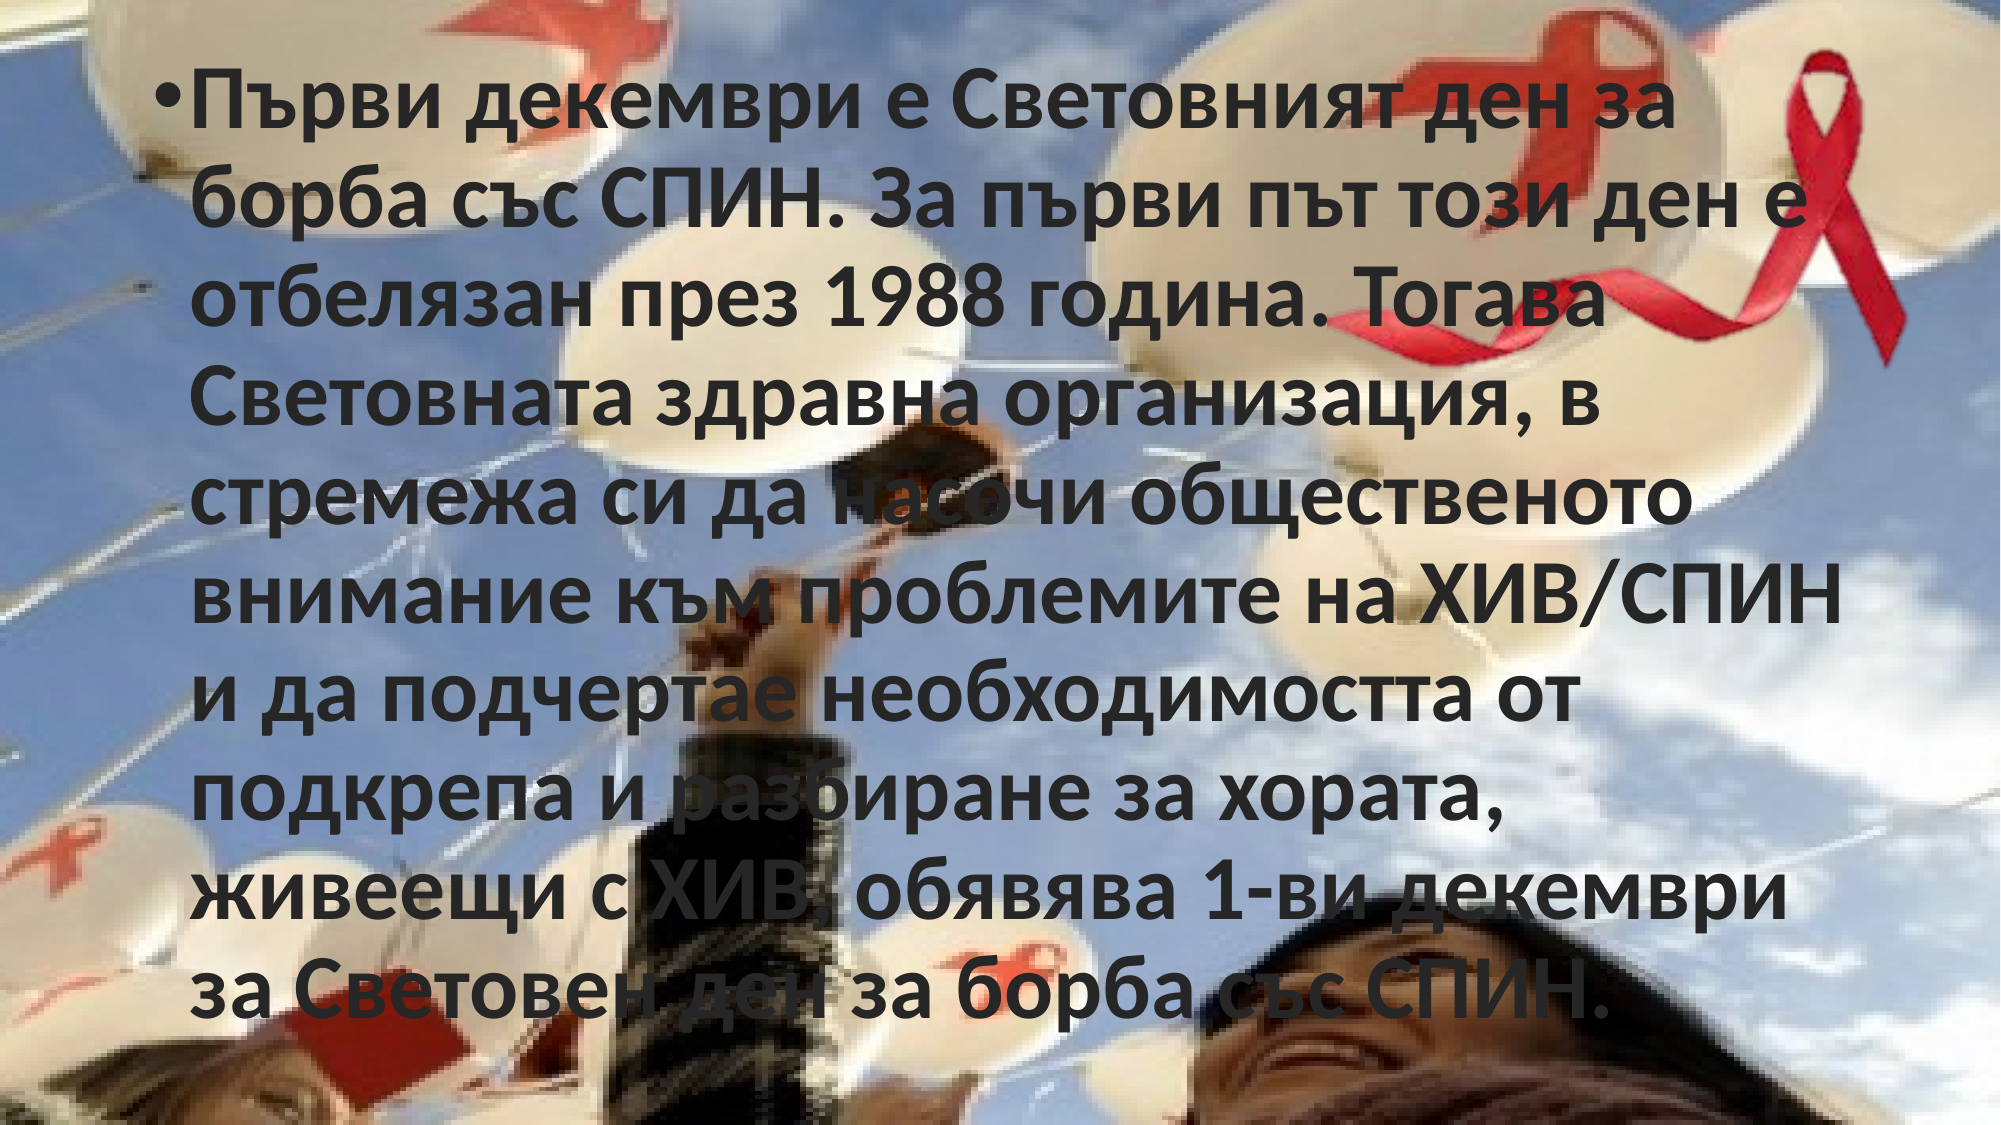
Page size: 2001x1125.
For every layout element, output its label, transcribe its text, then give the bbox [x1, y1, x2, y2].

list Първи декември е Световният ден за борба със СПИН. За първи път този ден е отбелязан през 1988 година. Тогава Световната здравна организация, в стремежа си да насочи общественото внимание към проблемите на ХИВ/СПИН и да подчертае необходимостта от подкрепа и разбиране за хората, живеещи с ХИВ, обявява 1-ви декември за Световен ден за борба със СПИН. [137, 41, 1863, 1014]
picture [0, 0, 2001, 1125]
